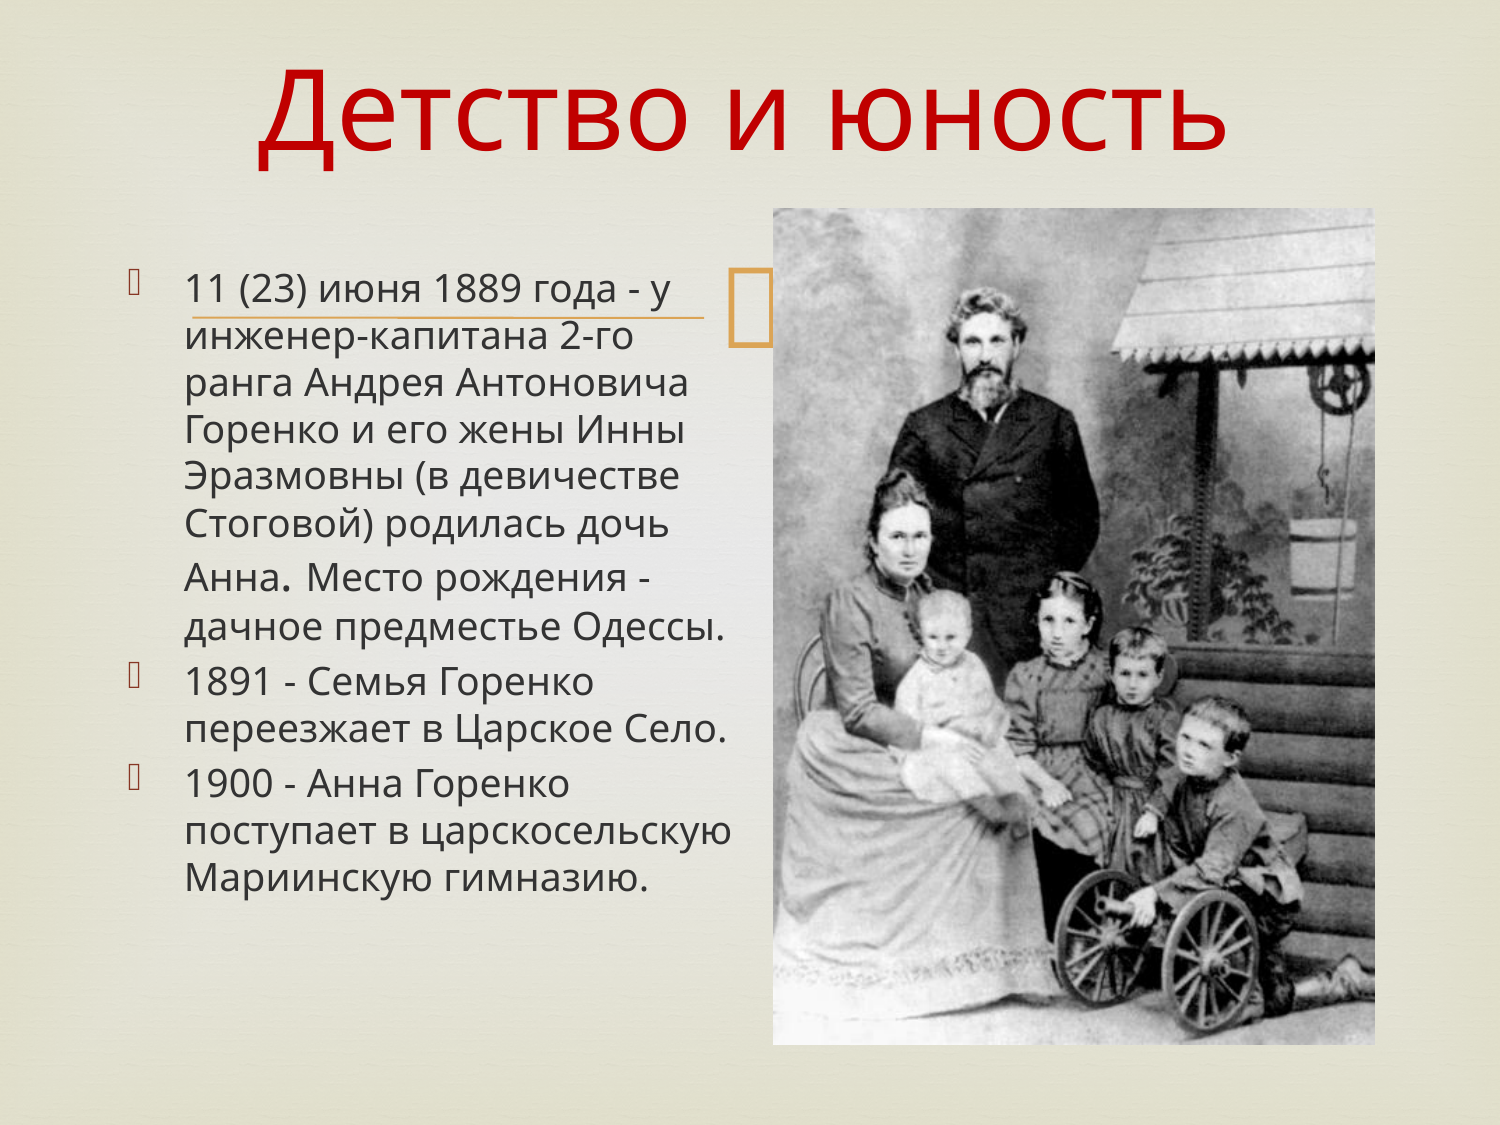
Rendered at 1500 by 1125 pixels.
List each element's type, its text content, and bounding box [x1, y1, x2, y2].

title Детство и юность [64, 19, 1338, 192]
list 11 (23) июня 1889 года - у инженер-капитана 2-го ранга Андрея Антоновича Горенко и его жены Инны Эразмовны (в девичестве Стоговой) родилась дочь Анна. Место рождения - дачное предместье Одессы. 1891 - Семья Горенко переезжает в Царское Село. 1900 - Анна Горенко поступает в царскосельскую Мариинскую гимназию. [112, 255, 762, 1004]
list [773, 207, 1376, 1046]
